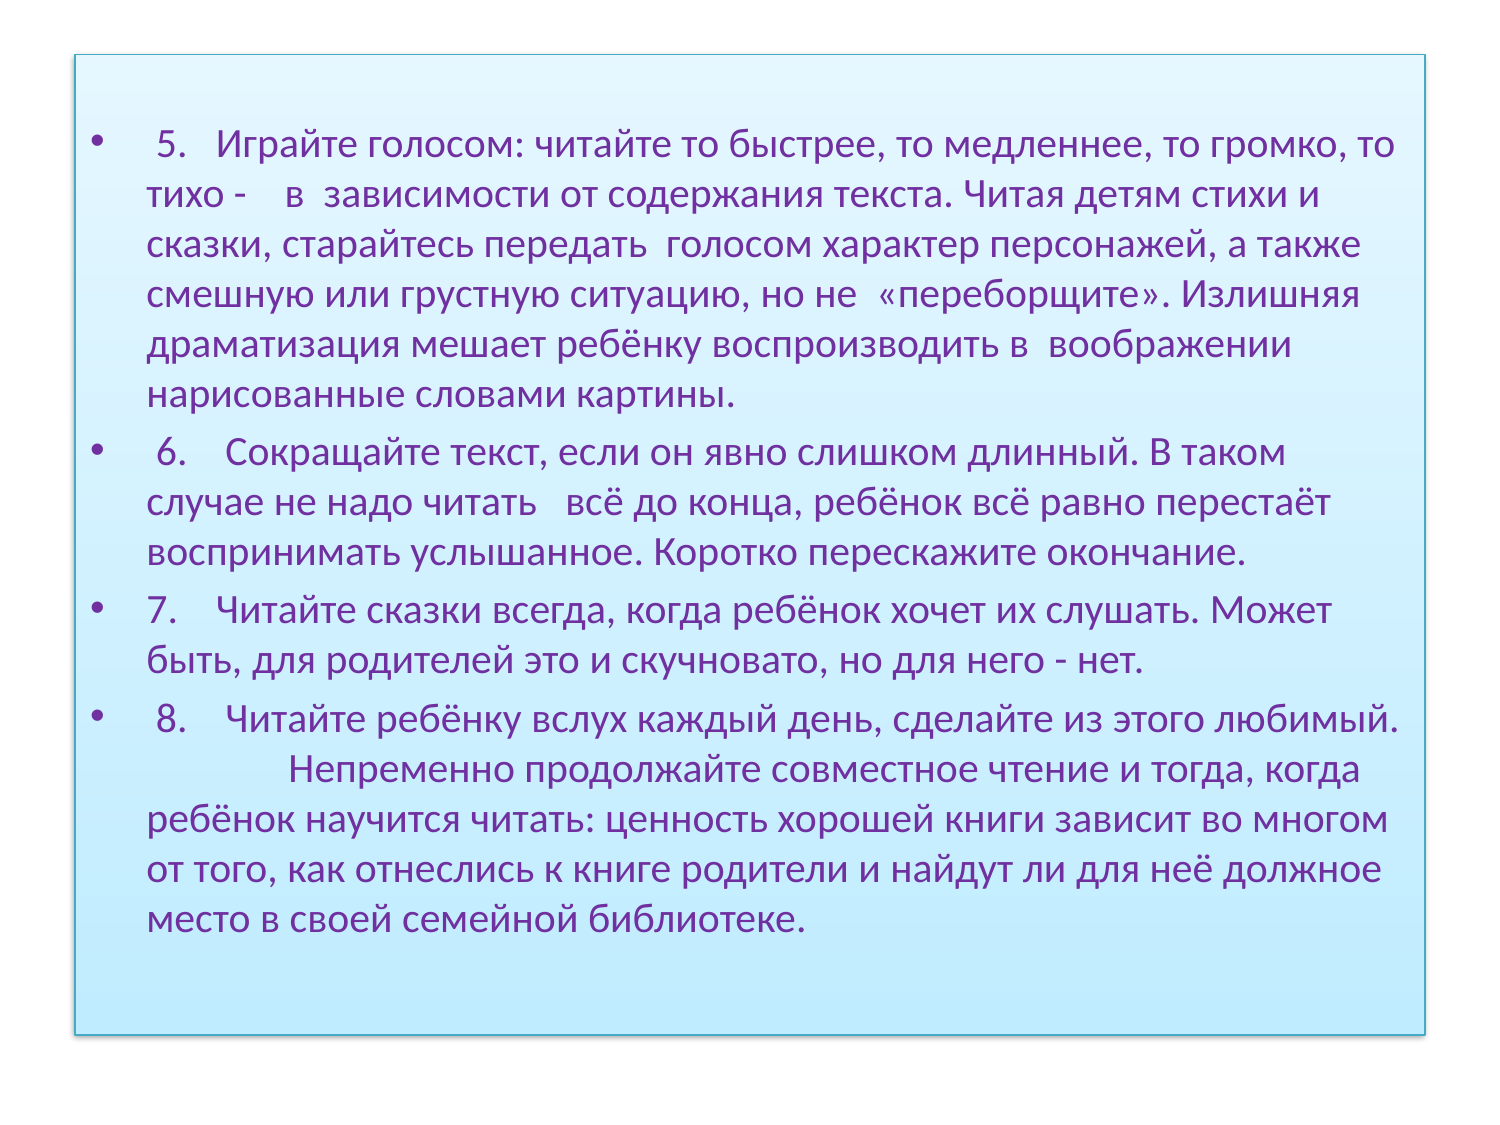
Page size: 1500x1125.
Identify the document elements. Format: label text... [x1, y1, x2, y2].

list 5. Играйте голосом: читайте то быстрее, то медленнее, то громко, то тихо - в зависимости от содержания текста. Читая детям стихи и сказки, старайтесь передать голосом характер персонажей, а также смешную или грустную ситуацию, но не «переборщите». Излишняя драматизация мешает ребёнку воспроизводить в воображении нарисованные словами картины. 6. Сокращайте текст, если он явно слишком длинный. В таком случае не надо читать всё до конца, ребёнок всё равно перестаёт воспринимать услышанное. Коротко перескажите окончание. 7. Читайте сказки всегда, когда ребёнок хочет их слушать. Может быть, для родителей это и скучновато, но для него - нет. 8. Читайте ребёнку вслух каждый день, сделайте из этого любимый. Непременно продолжайте совместное чтение и тогда, когда ребёнок научится читать: ценность хорошей книги зависит во многом от того, как отнеслись к книге родители и найдут ли для неё должное место в своей семейной библиотеке. [74, 54, 1426, 1036]
